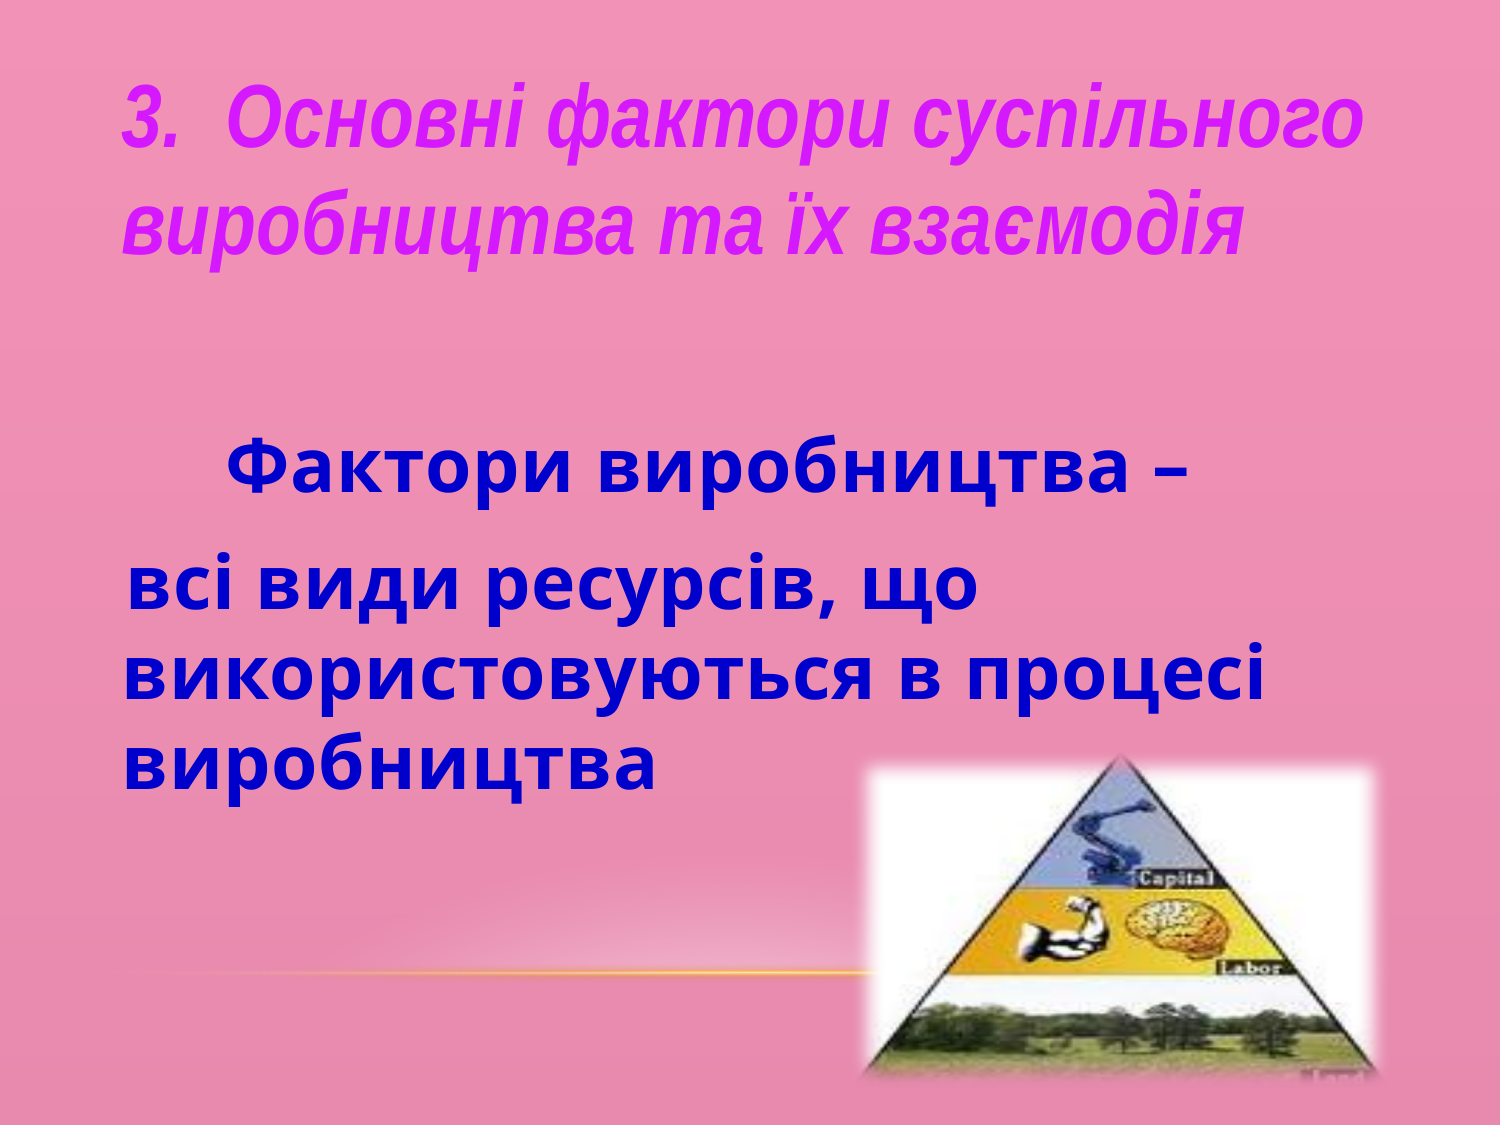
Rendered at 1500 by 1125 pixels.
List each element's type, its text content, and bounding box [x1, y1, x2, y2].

picture [0, 0, 1500, 1125]
list 3. Основні фактори суспільного виробництва та їх взаємодія Фактори виробництва – всі види ресурсів, що використовуються в процесі виробництва [50, 50, 1388, 875]
